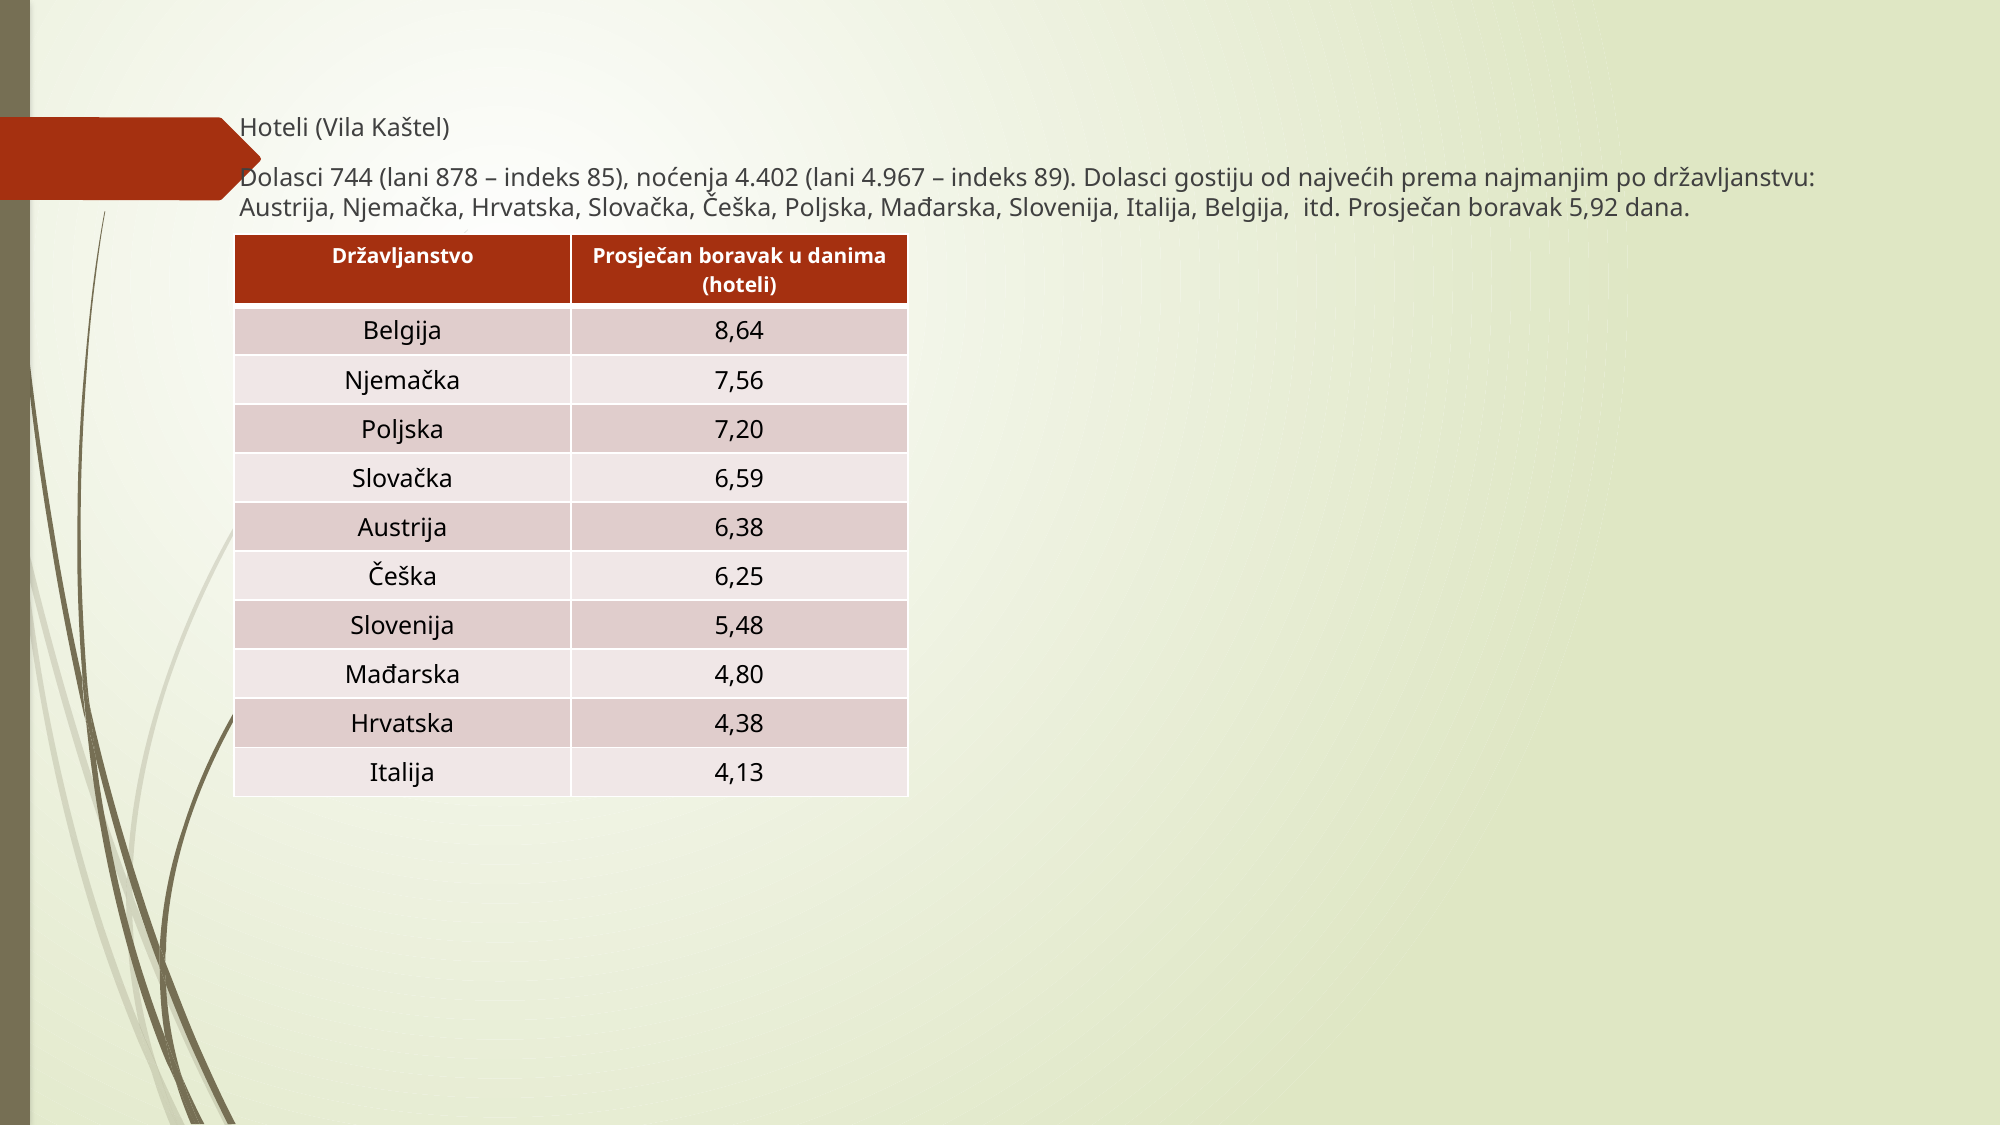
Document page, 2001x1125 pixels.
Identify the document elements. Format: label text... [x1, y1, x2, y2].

table_cell 6,59 [572, 454, 907, 501]
table_header Prosječan boravak u danima (hoteli) [572, 235, 907, 303]
table_cell Slovačka [235, 454, 570, 501]
table_cell 4,13 [572, 748, 907, 796]
table_cell Italija [235, 748, 570, 796]
table_cell Mađarska [235, 650, 570, 697]
table_cell 7,56 [572, 356, 907, 403]
table_header Državljanstvo [235, 235, 570, 303]
table_cell 6,25 [572, 552, 907, 599]
table_cell 4,80 [572, 650, 907, 697]
table_cell Češka [235, 552, 570, 599]
list Hoteli (Vila Kaštel) Dolasci 744 (lani 878 – indeks 85), noćenja 4.402 (lani 4.967 – indeks 89). Dolasci gostiju od najvećih prema najmanjim po državljanstvu: Austrija, Njemačka, Hrvatska, Slovačka, Češka, Poljska, Mađarska, Slovenija, Italija, Belgija, itd. Prosječan boravak 5,92 dana. [224, 103, 1876, 1010]
table_cell 5,48 [572, 601, 907, 648]
table_cell Belgija [235, 309, 570, 354]
table_cell Slovenija [235, 601, 570, 648]
table_cell Poljska [235, 405, 570, 452]
table_cell Hrvatska [235, 699, 570, 747]
table_cell Njemačka [235, 356, 570, 403]
table_cell 4,38 [572, 699, 907, 747]
table_cell Austrija [235, 503, 570, 550]
table_cell 7,20 [572, 405, 907, 452]
table_cell 6,38 [572, 503, 907, 550]
table_cell 8,64 [572, 309, 907, 354]
